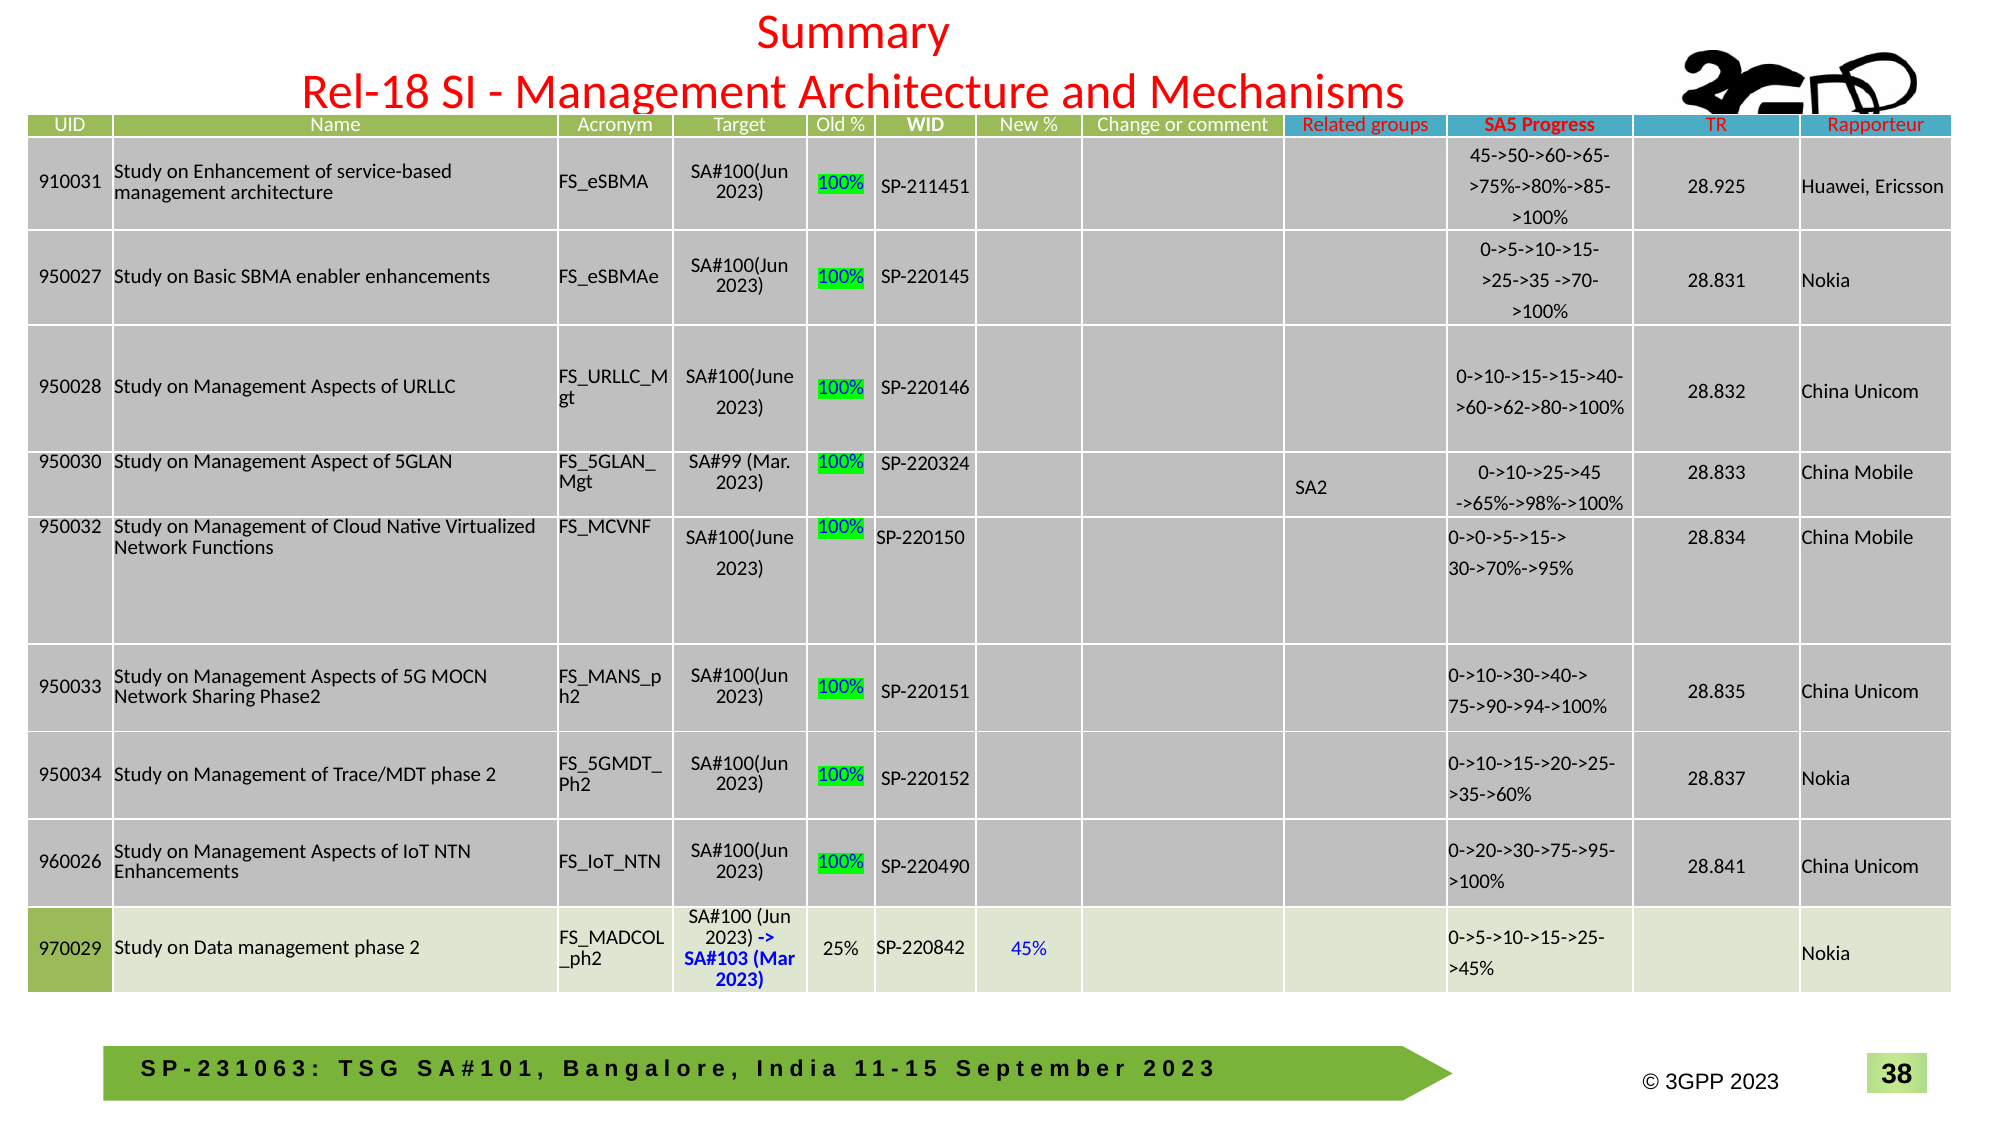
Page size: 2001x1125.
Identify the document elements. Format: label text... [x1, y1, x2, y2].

table_cell 950032 [28, 518, 112, 643]
table_cell [1285, 326, 1446, 451]
table_cell SA2 [1285, 453, 1446, 516]
table_cell SP-220152 [876, 732, 975, 818]
table_cell SP-211451 [876, 138, 975, 229]
table_cell 100% [808, 518, 874, 643]
table_cell Study on Basic SBMA enabler enhancements [114, 231, 557, 324]
table_cell Huawei, Ericsson [1801, 138, 1951, 229]
table_cell 100% [808, 645, 874, 731]
table_cell SA#100(Jun 2023) [674, 820, 806, 906]
table_cell FS_URLLC_Mgt [559, 326, 672, 451]
table_cell 0->5->10->15->25->45% [1448, 908, 1632, 992]
table_header UID [28, 115, 112, 136]
table_cell 28.925 [1634, 138, 1799, 229]
table_cell FS_eSBMA [559, 138, 672, 229]
table_cell [1285, 732, 1446, 818]
table_cell SA#99 (Mar. 2023) [674, 453, 806, 516]
table_cell FS_MCVNF [559, 518, 672, 643]
table_cell [1285, 231, 1446, 324]
table_cell Study on Management Aspect of 5GLAN [114, 453, 557, 516]
table_cell China Mobile [1801, 518, 1951, 643]
table_cell 100% [808, 326, 874, 451]
table_cell [1083, 138, 1283, 229]
table_cell 28.831 [1634, 231, 1799, 324]
table_cell Study on Data management phase 2 [114, 908, 557, 992]
table_cell [1285, 908, 1446, 992]
table_cell 0->20->30->75->95->100% [1448, 820, 1632, 906]
table_cell 910031 [28, 138, 112, 229]
table_cell [1083, 645, 1283, 731]
table_header Change or comment [1083, 115, 1283, 136]
table_cell [977, 138, 1081, 229]
table_cell [977, 518, 1081, 643]
table_cell FS_5GLAN_Mgt [559, 453, 672, 516]
table_cell Nokia [1801, 732, 1951, 818]
table_cell [1083, 231, 1283, 324]
table_header Target [674, 115, 806, 136]
table_cell 950028 [28, 326, 112, 451]
table_cell 0->10->30->40-> 75->90->94->100% [1448, 645, 1632, 731]
table_cell 0->0->5->15-> 30->70%->95% [1448, 518, 1632, 643]
table_cell Study on Study on Structure of Charging for Verticals [1867, 1053, 1927, 1093]
table_cell [977, 326, 1081, 451]
table_cell [1634, 908, 1799, 992]
table_header New % [977, 115, 1081, 136]
table_cell 28.835 [1634, 645, 1799, 731]
table_cell [977, 231, 1081, 324]
table_cell SP-220146 [876, 326, 975, 451]
table_cell [1083, 518, 1283, 643]
table_cell Nokia [1801, 231, 1951, 324]
table_cell China Unicom [1801, 326, 1951, 451]
table_cell 28.832 [1634, 326, 1799, 451]
table_cell 960026 [28, 820, 112, 906]
table_cell 0->10->15->20->25->35->60% [1448, 732, 1632, 818]
table_cell 100% [808, 732, 874, 818]
table_cell 45% [977, 908, 1081, 992]
table_cell [977, 453, 1081, 516]
table_cell FS_MADCOL_ph2 [559, 908, 672, 992]
table_cell 28.833 [1634, 453, 1799, 516]
table_cell SA#100(June 2023) [674, 518, 806, 643]
table_cell SP-220324 [876, 453, 975, 516]
table_header Old % [808, 115, 874, 136]
table_cell 25% [808, 908, 874, 992]
table_cell [1083, 820, 1283, 906]
table_cell China Unicom [1801, 820, 1951, 906]
table_cell Nokia [1801, 908, 1951, 992]
table_cell [1285, 138, 1446, 229]
table_cell FS_MANS_ph2 [559, 645, 672, 731]
table_cell [977, 732, 1081, 818]
table_cell China Mobile [1801, 453, 1951, 516]
picture [1656, 50, 1917, 114]
table_cell 950034 [28, 732, 112, 818]
table_cell Study on Enhancement of service-based management architecture [114, 138, 557, 229]
table_cell Study on Management Aspects of URLLC [114, 326, 557, 451]
table_cell 100% [808, 138, 874, 229]
table_cell [1083, 326, 1283, 451]
table_header WID [876, 115, 975, 136]
table_cell [1083, 908, 1283, 992]
table_cell Study on Management of Trace/MDT phase 2 [114, 732, 557, 818]
table_cell 28.841 [1634, 820, 1799, 906]
table_cell [977, 645, 1081, 731]
table_cell [1083, 453, 1283, 516]
table_cell SP-220145 [876, 231, 975, 324]
table_cell 950033 [28, 645, 112, 731]
table_cell SA#100(Jun 2023) [674, 231, 806, 324]
table_cell 28.834 [1634, 518, 1799, 643]
table_cell SP-220490 [876, 820, 975, 906]
table_cell 0->5->10->15->25->35 ->70->100% [1448, 231, 1632, 324]
table_cell SP-220842 [876, 908, 975, 992]
table_cell SA#100(Jun 2023) [674, 645, 806, 731]
table_cell 28.837 [1634, 732, 1799, 818]
table_cell FS_5GMDT_Ph2 [559, 732, 672, 818]
table_cell Study on Management Aspects of IoT NTN Enhancements [114, 820, 557, 906]
table_cell SA#100(June 2023) [674, 326, 806, 451]
table_cell SA#100(Jun 2023) [674, 138, 806, 229]
table_header Name [114, 115, 557, 136]
table_cell 950027 [28, 231, 112, 324]
table_cell [1083, 732, 1283, 818]
table_header Related groups [1285, 115, 1446, 136]
table_cell 0->10->15->15->40->60->62->80->100% [1448, 326, 1632, 451]
table_cell 0->10->25->45 ->65%->98%->100% [1448, 453, 1632, 516]
table_cell [1285, 645, 1446, 731]
table_cell SA#100 (Jun 2023) -> SA#103 (Mar 2023) [674, 908, 806, 992]
table_cell 100% [808, 231, 874, 324]
table_cell [1285, 820, 1446, 906]
table_cell SP-220150 [876, 518, 975, 643]
table_cell FS_IoT_NTN [559, 820, 672, 906]
table_header TR [1634, 115, 1799, 136]
title Summary Rel-18 SI - Management Architecture and Mechanisms [107, 0, 1601, 114]
table_cell 45->50->60->65->75%->80%->85->100% [1448, 138, 1632, 229]
table_cell 970029 [28, 908, 112, 992]
table_cell 100% [808, 453, 874, 516]
table_cell [1285, 518, 1446, 643]
table_cell FS_eSBMAe [559, 231, 672, 324]
table_cell SA#100(Jun 2023) [674, 732, 806, 818]
table_cell 100% [808, 820, 874, 906]
table_cell 950030 [28, 453, 112, 516]
table_header SA5 Progress [1448, 115, 1632, 136]
table_cell China Unicom [1801, 645, 1951, 731]
table_header Rapporteur [1801, 115, 1951, 136]
table_cell Study on Management Aspects of 5G MOCN Network Sharing Phase2 [114, 645, 557, 731]
table_cell SP-220151 [876, 645, 975, 731]
table_header Acronym [559, 115, 672, 136]
table_cell [977, 820, 1081, 906]
table_cell Study on Management of Cloud Native Virtualized Network Functions [114, 518, 557, 643]
